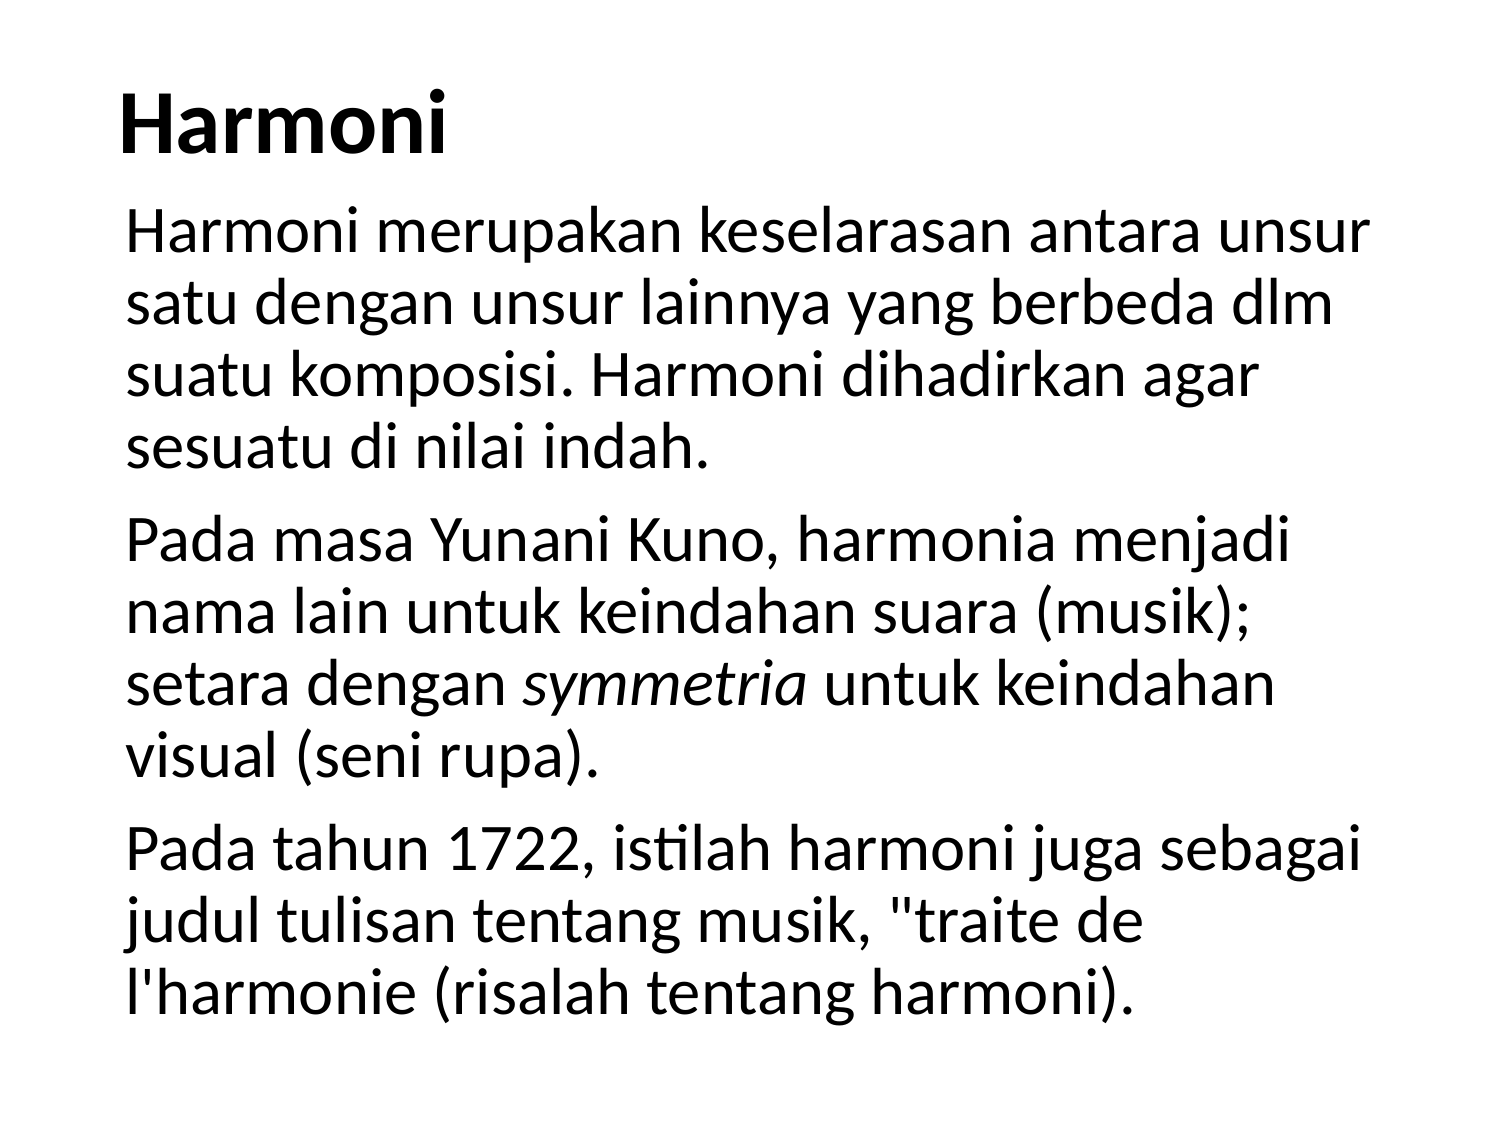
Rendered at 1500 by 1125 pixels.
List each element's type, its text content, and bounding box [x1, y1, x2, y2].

list Harmoni merupakan keselarasan antara unsur satu dengan unsur lainnya yang berbeda dlm suatu komposisi. Harmoni dihadirkan agar sesuatu di nilai indah. Pada masa Yunani Kuno, harmonia menjadi nama lain untuk keindahan suara (musik); setara dengan symmetria untuk keindahan visual (seni rupa). Pada tahun 1722, istilah harmoni juga sebagai judul tulisan tentang musik, "traite de l'harmonie (risalah tentang harmoni). [103, 187, 1397, 1063]
title Harmoni [103, 59, 538, 187]
